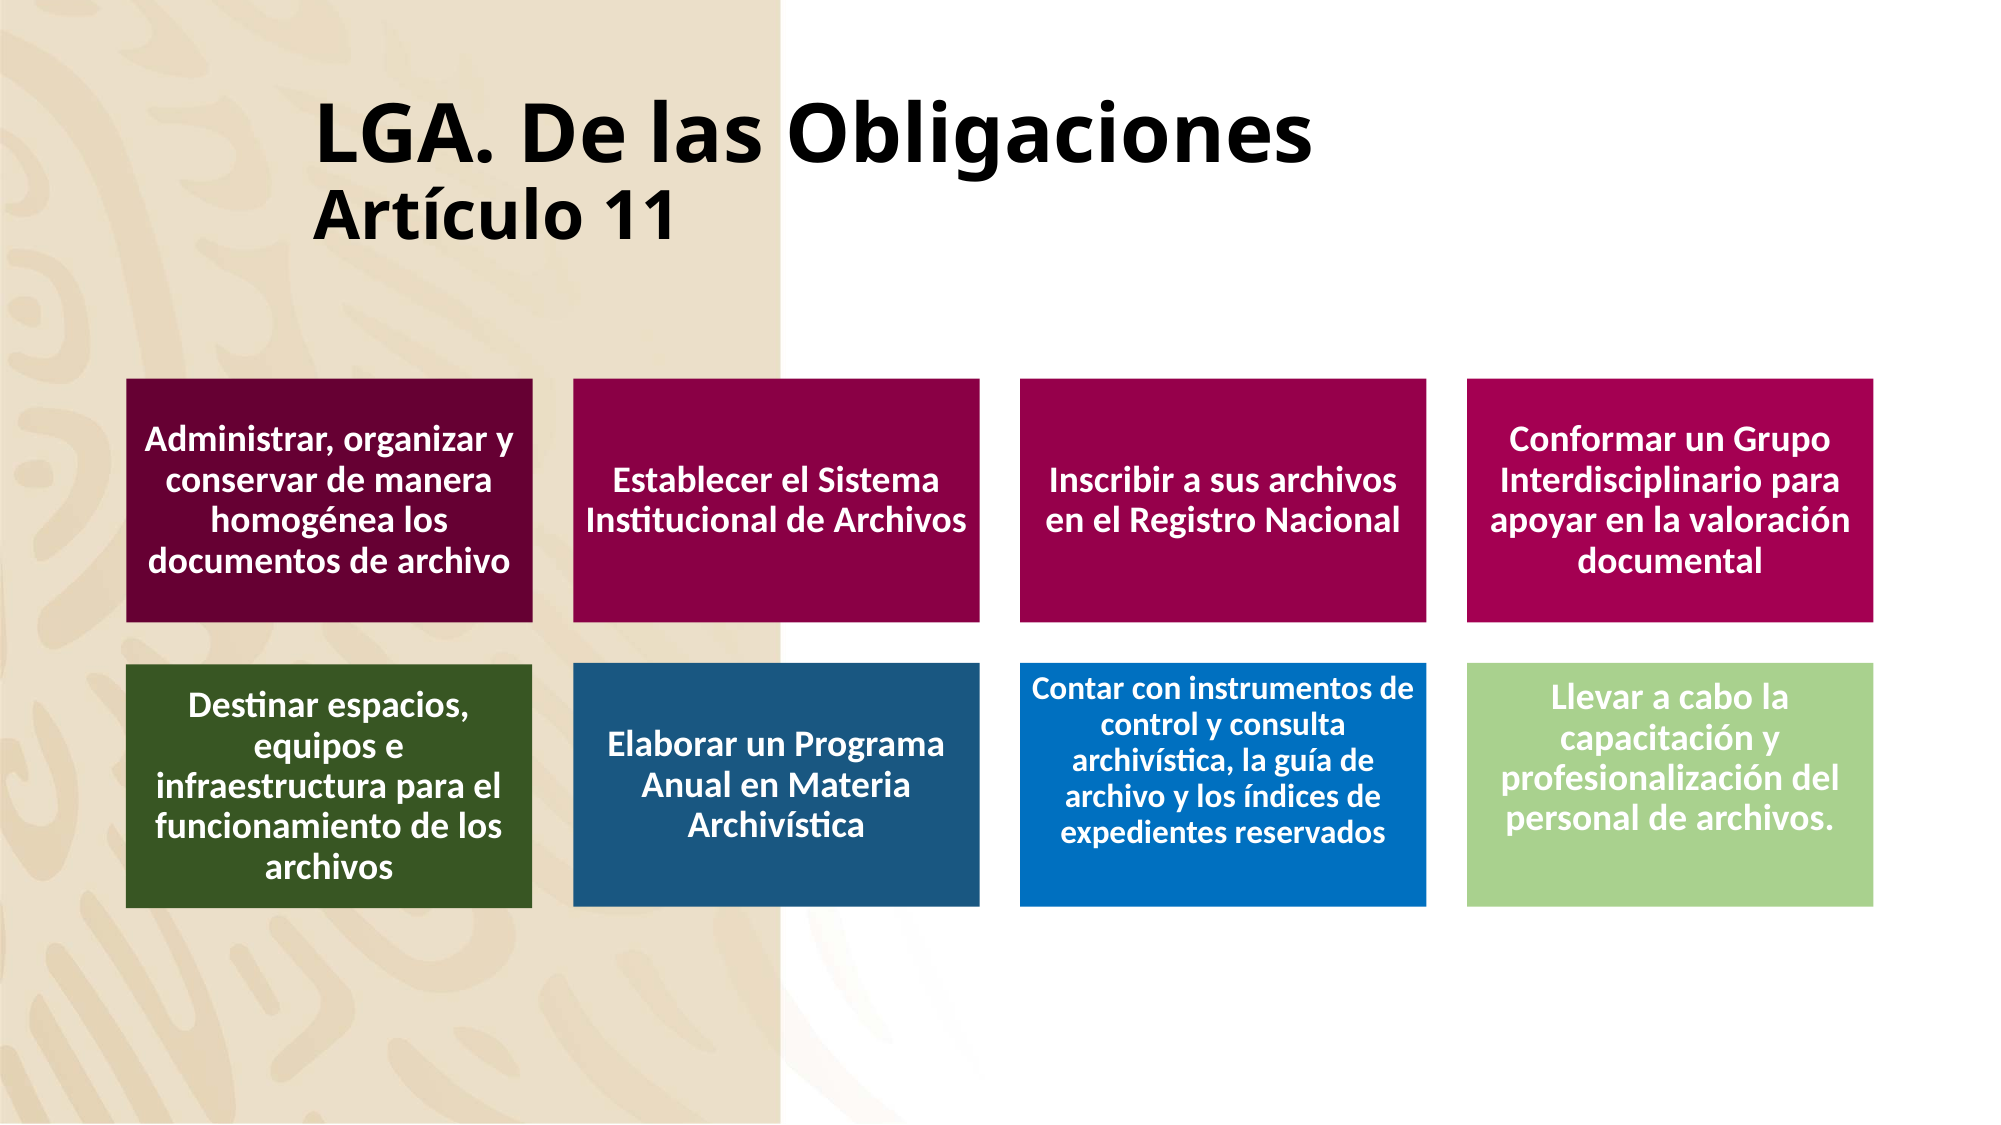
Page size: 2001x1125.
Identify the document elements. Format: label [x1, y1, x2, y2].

text_box [125, 272, 1875, 1013]
list [0, 0, 2000, 1124]
